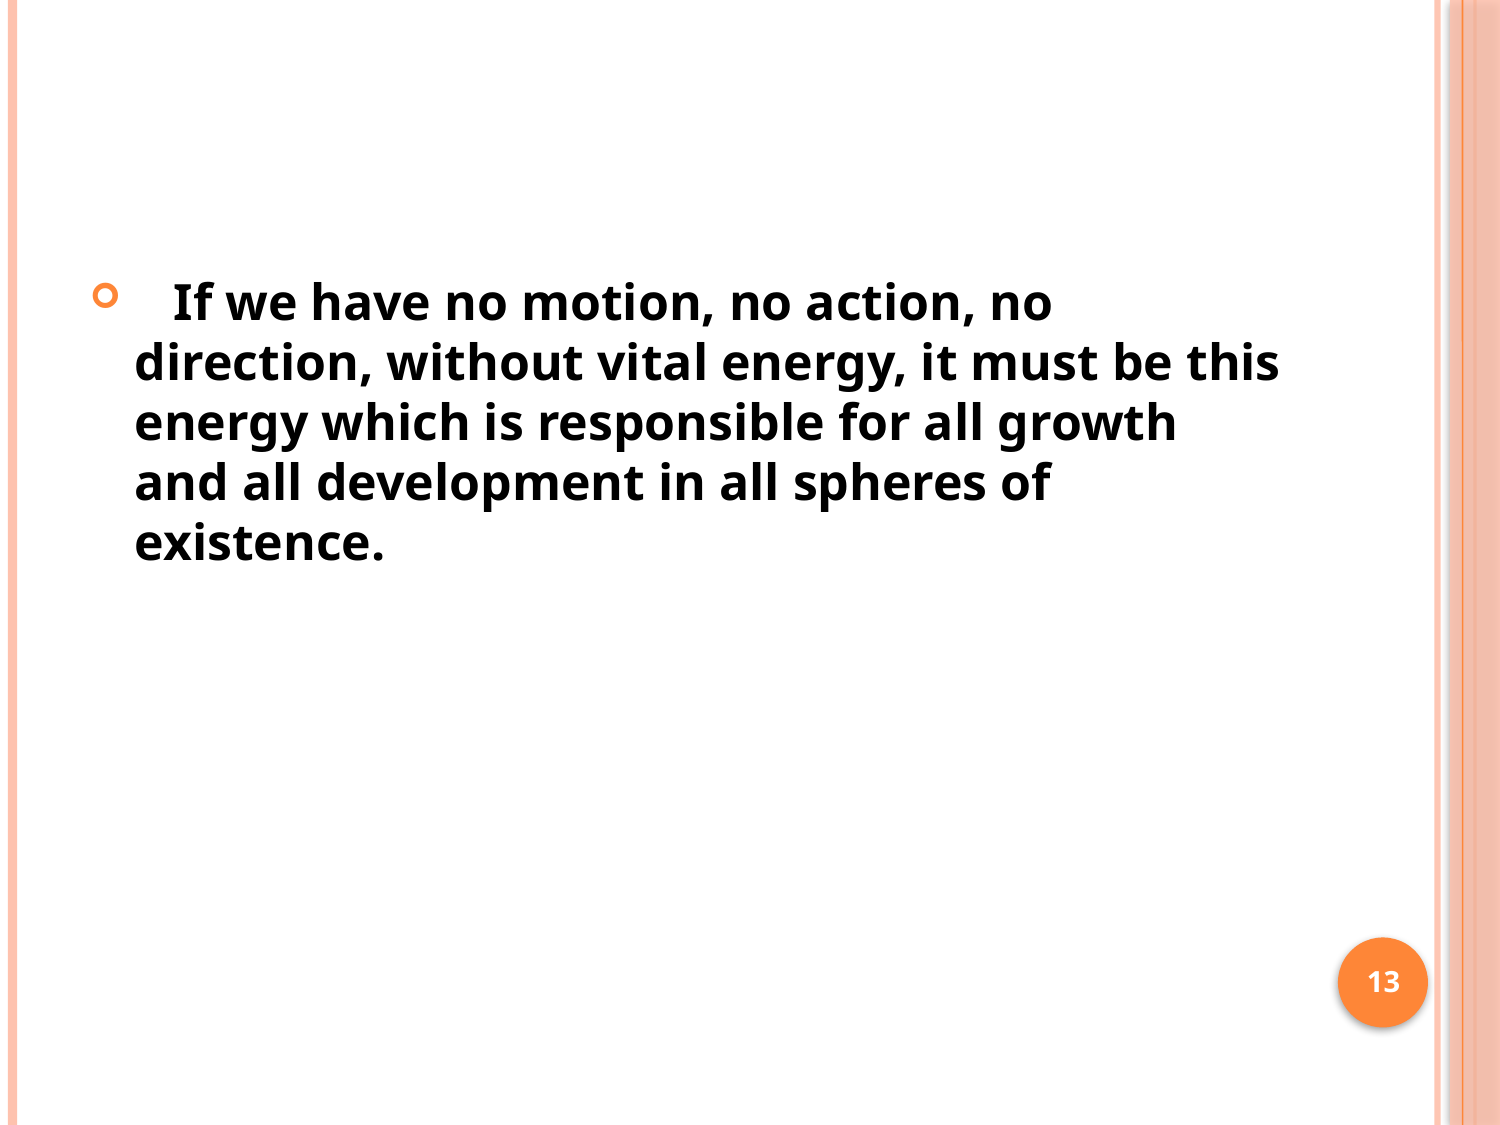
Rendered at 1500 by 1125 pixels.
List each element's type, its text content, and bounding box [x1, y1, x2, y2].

slide_number 13 [1333, 940, 1434, 1027]
list If we have no motion, no action, no direction, without vital energy, it must be this energy which is responsible for all growth and all development in all spheres of existence. [75, 262, 1300, 1062]
